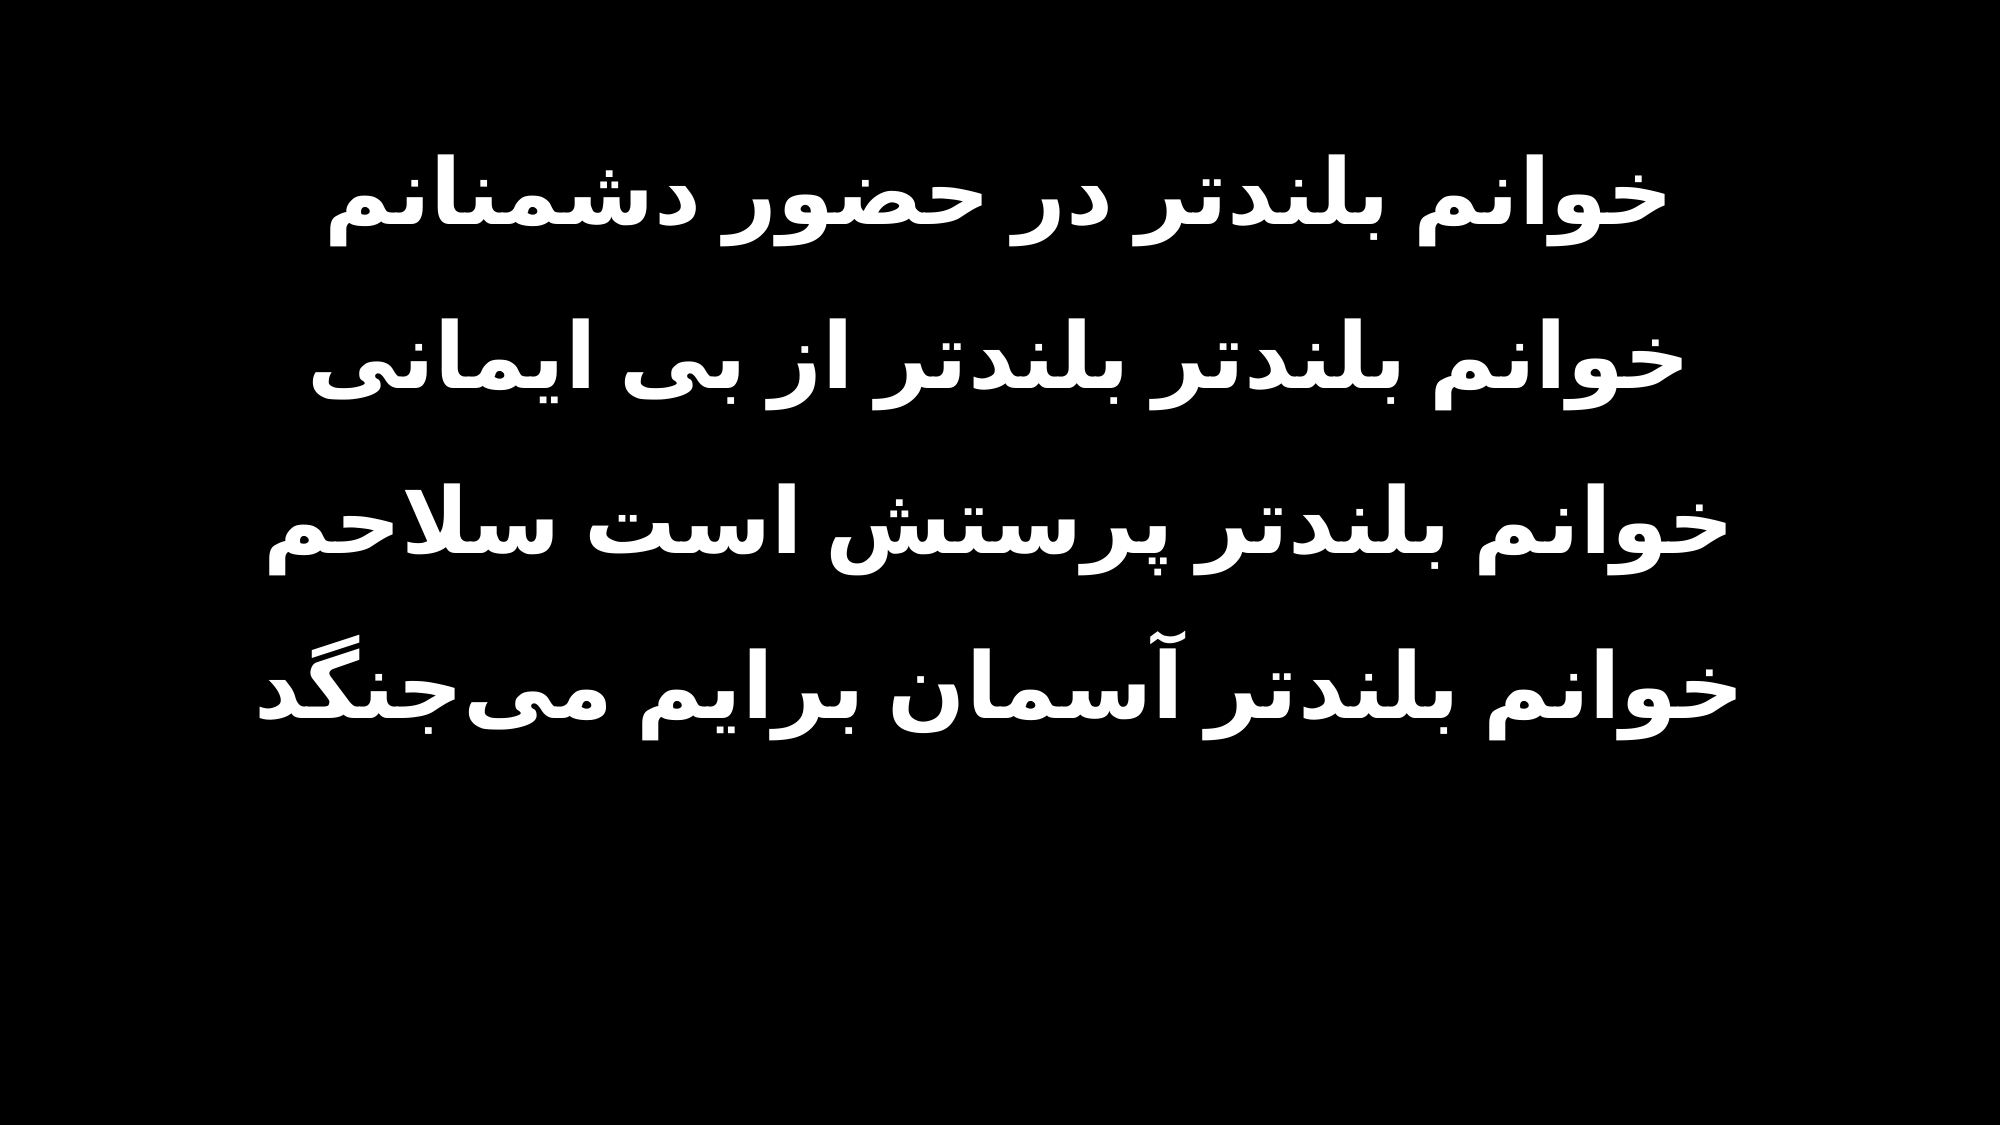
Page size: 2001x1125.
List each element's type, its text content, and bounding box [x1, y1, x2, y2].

text_box خوانم بلندتر در حضور دشمنانم خوانم بلندتر بلندتر از بی ایمانی خوانم بلندتر پرستش است سلاحم خوانم بلندتر آسمان برایم می‌جنگد [0, 0, 2000, 1125]
text_box [984, 350, 1016, 549]
